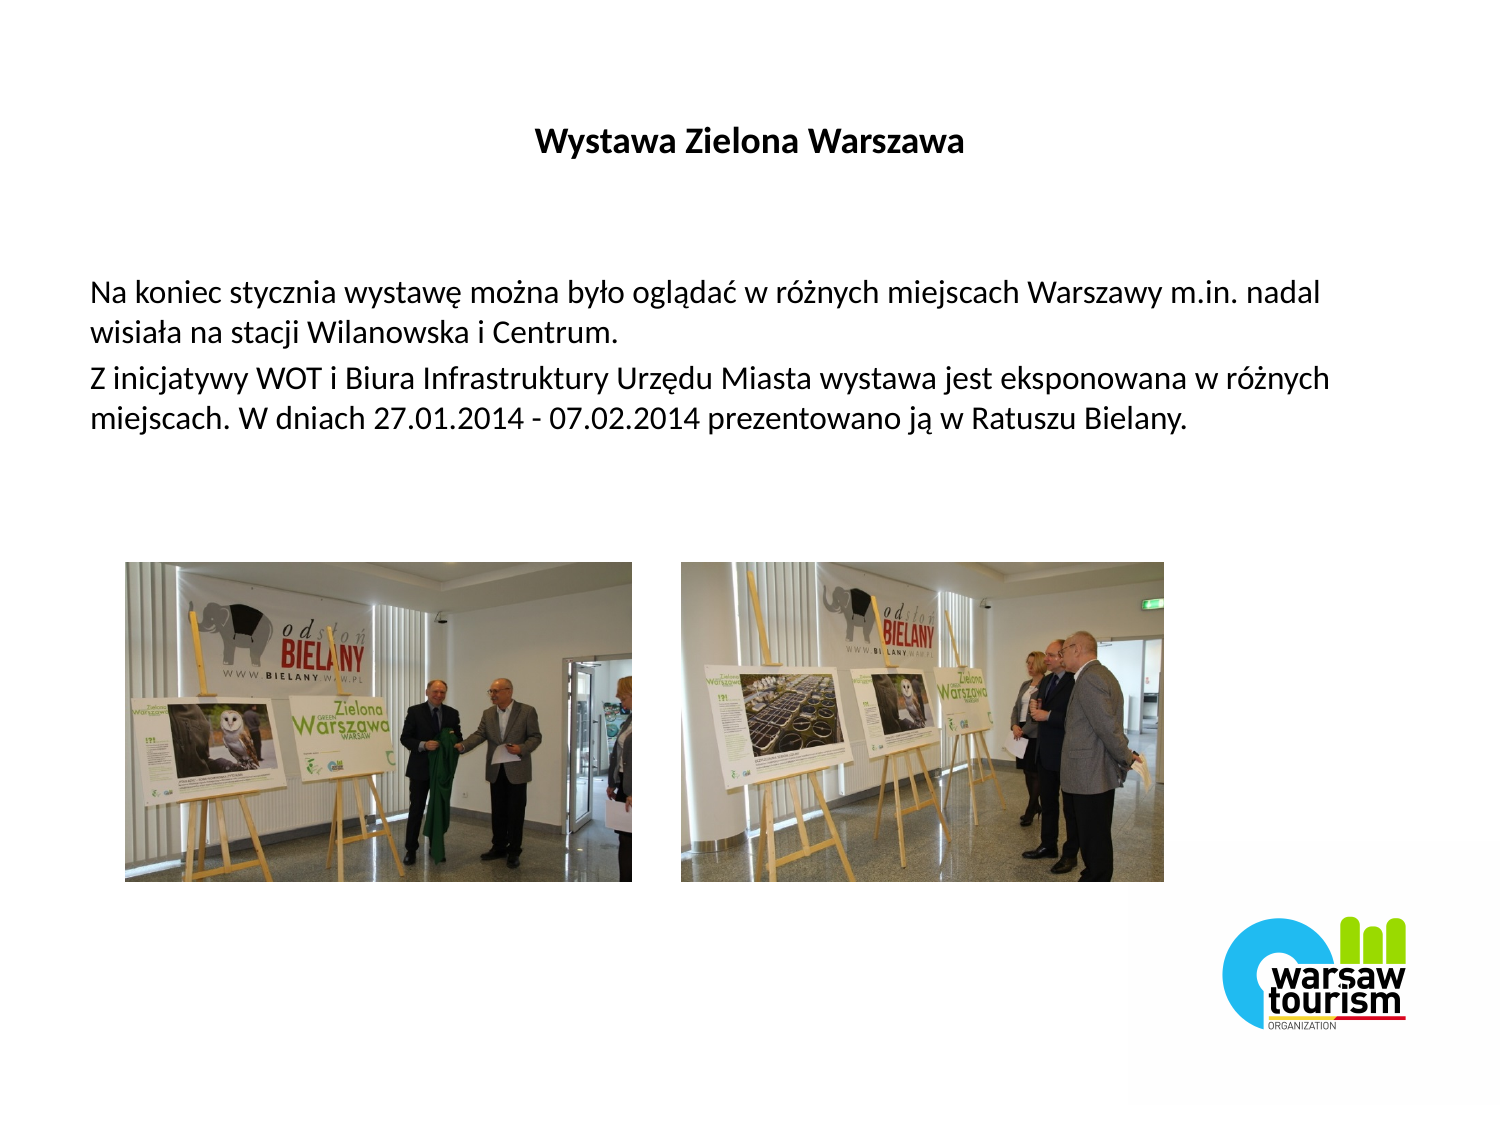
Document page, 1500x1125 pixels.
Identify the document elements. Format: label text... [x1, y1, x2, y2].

picture [1128, 841, 1500, 1105]
title Wystawa Zielona Warszawa [74, 44, 1426, 233]
list Na koniec stycznia wystawę można było oglądać w różnych miejscach Warszawy m.in. nadal wisiała na stacji Wilanowska i Centrum. Z inicjatywy WOT i Biura Infrastruktury Urzędu Miasta wystawa jest eksponowana w różnych miejscach. W dniach 27.01.2014 - 07.02.2014 prezentowano ją w Ratuszu Bielany. [74, 262, 1426, 1006]
picture [681, 562, 1164, 882]
picture [124, 562, 633, 882]
